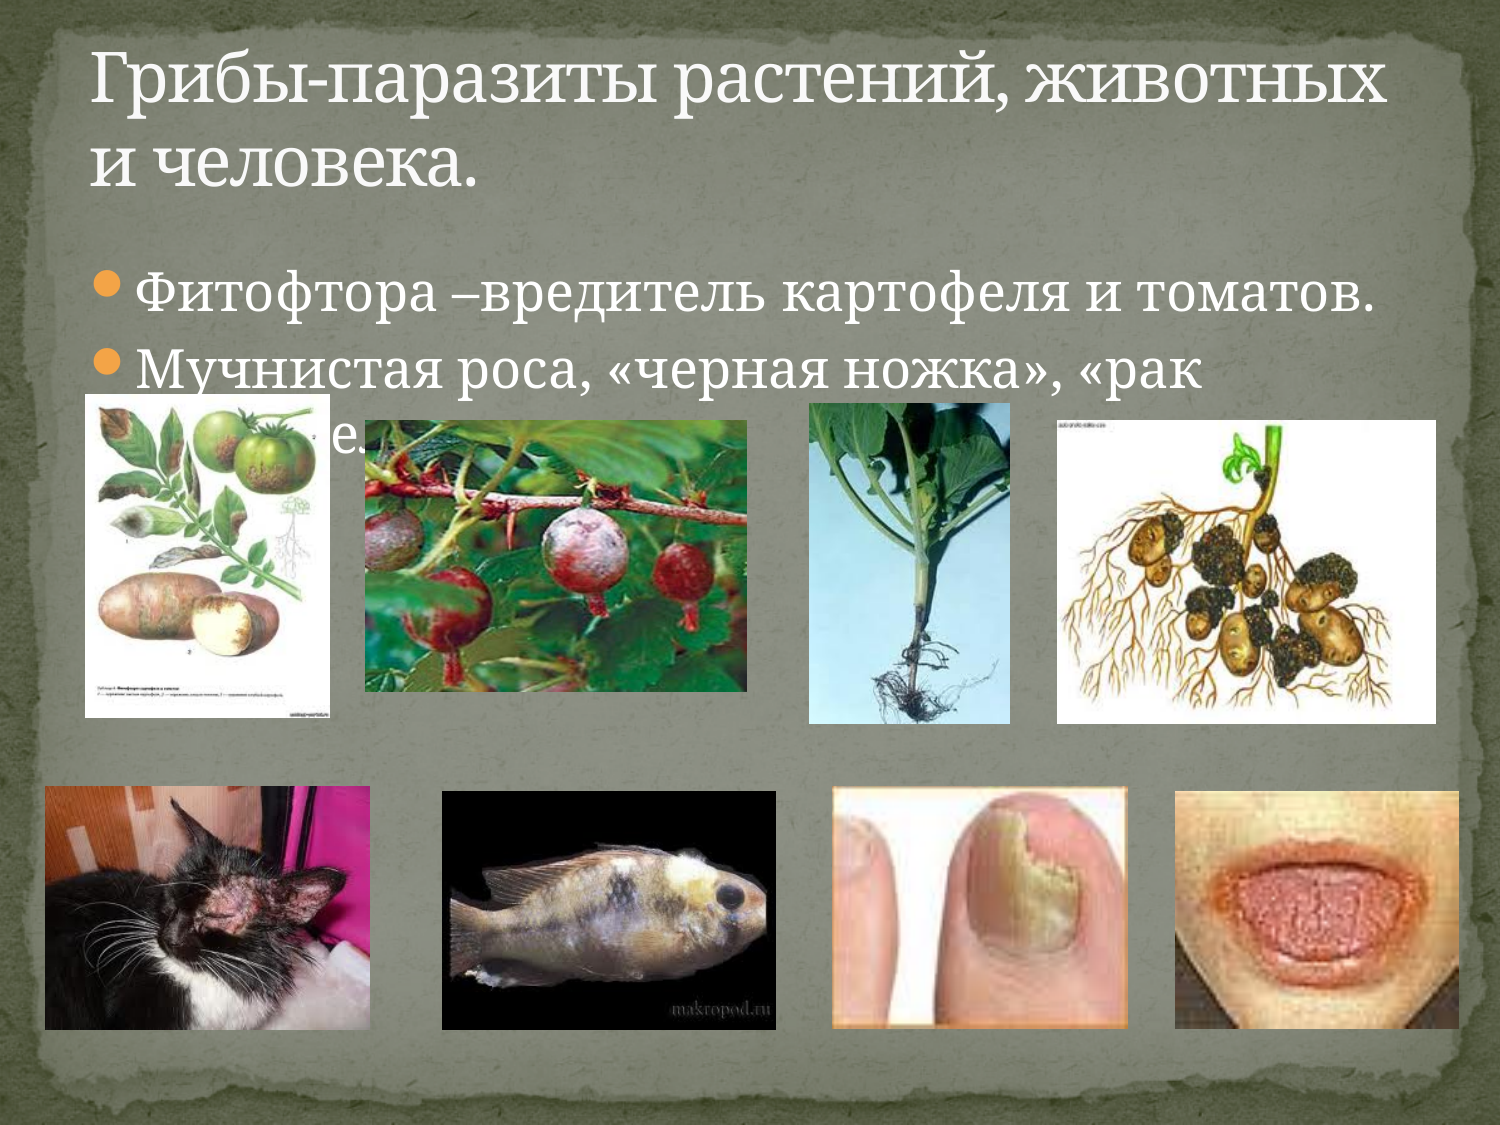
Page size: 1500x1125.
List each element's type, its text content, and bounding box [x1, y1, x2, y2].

picture [1057, 420, 1436, 724]
picture [365, 420, 747, 692]
list Фитофтора –вредитель картофеля и томатов. Мучнистая роса, «черная ножка», «рак картофеля» [75, 249, 1425, 1000]
picture [442, 791, 776, 1030]
title Грибы-паразиты растений, животных и человека. [74, 24, 1425, 209]
picture [85, 394, 330, 718]
picture [1175, 791, 1459, 1029]
picture [45, 786, 370, 1030]
picture [809, 403, 1010, 724]
picture [832, 786, 1128, 1029]
